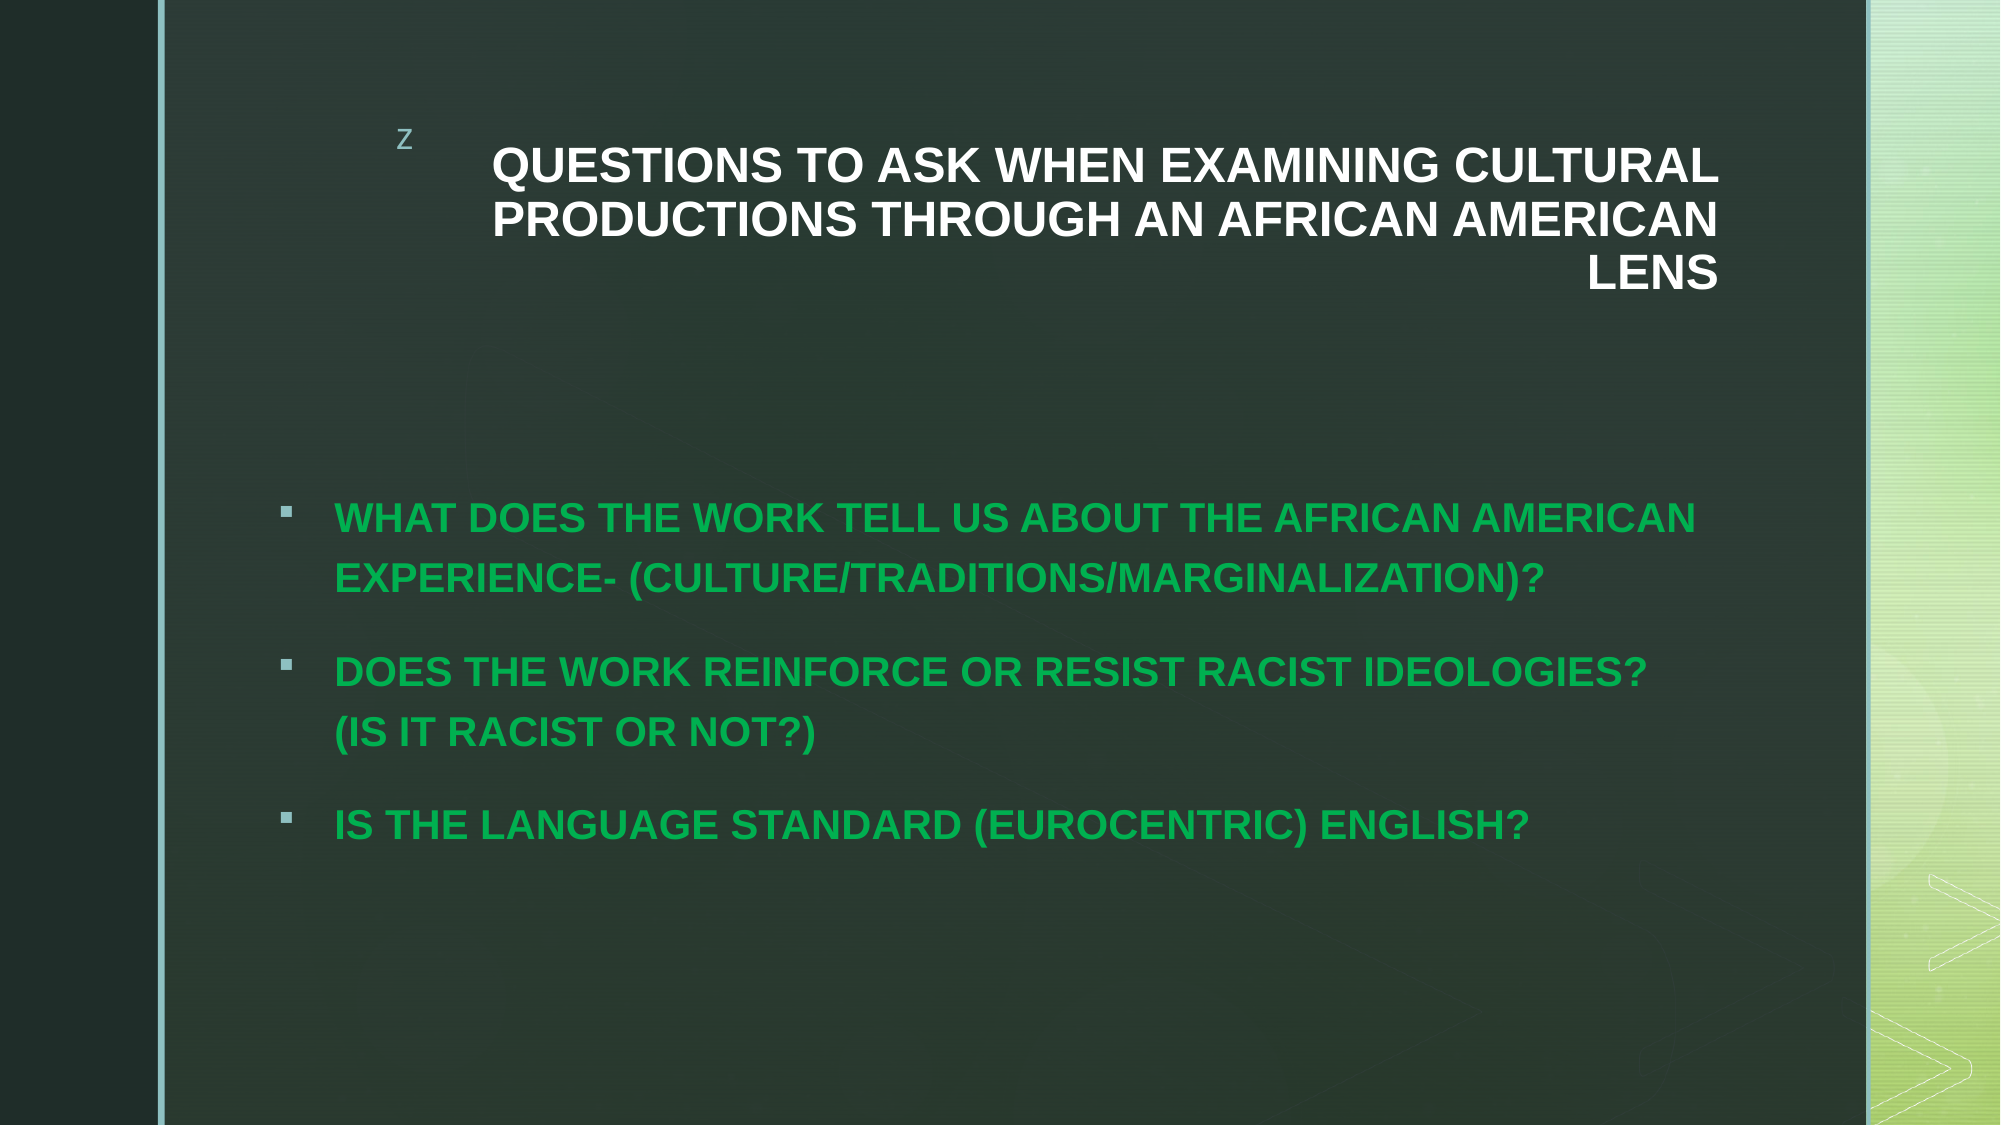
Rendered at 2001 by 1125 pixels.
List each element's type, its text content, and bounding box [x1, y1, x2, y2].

picture [1871, 0, 2001, 1125]
title QUESTIONS TO ASK WHEN EXAMINING CULTURAL PRODUCTIONS THROUGH AN AFRICAN AMERICAN LENS [428, 132, 1734, 310]
list WHAT DOES THE WORK TELL US ABOUT THE AFRICAN AMERICAN EXPERIENCE- (CULTURE/TRADITIONS/MARGINALIZATION)? DOES THE WORK REINFORCE OR RESIST RACIST IDEOLOGIES? (IS IT RACIST OR NOT?) IS THE LANGUAGE STANDARD (EUROCENTRIC) ENGLISH? [262, 336, 1713, 993]
